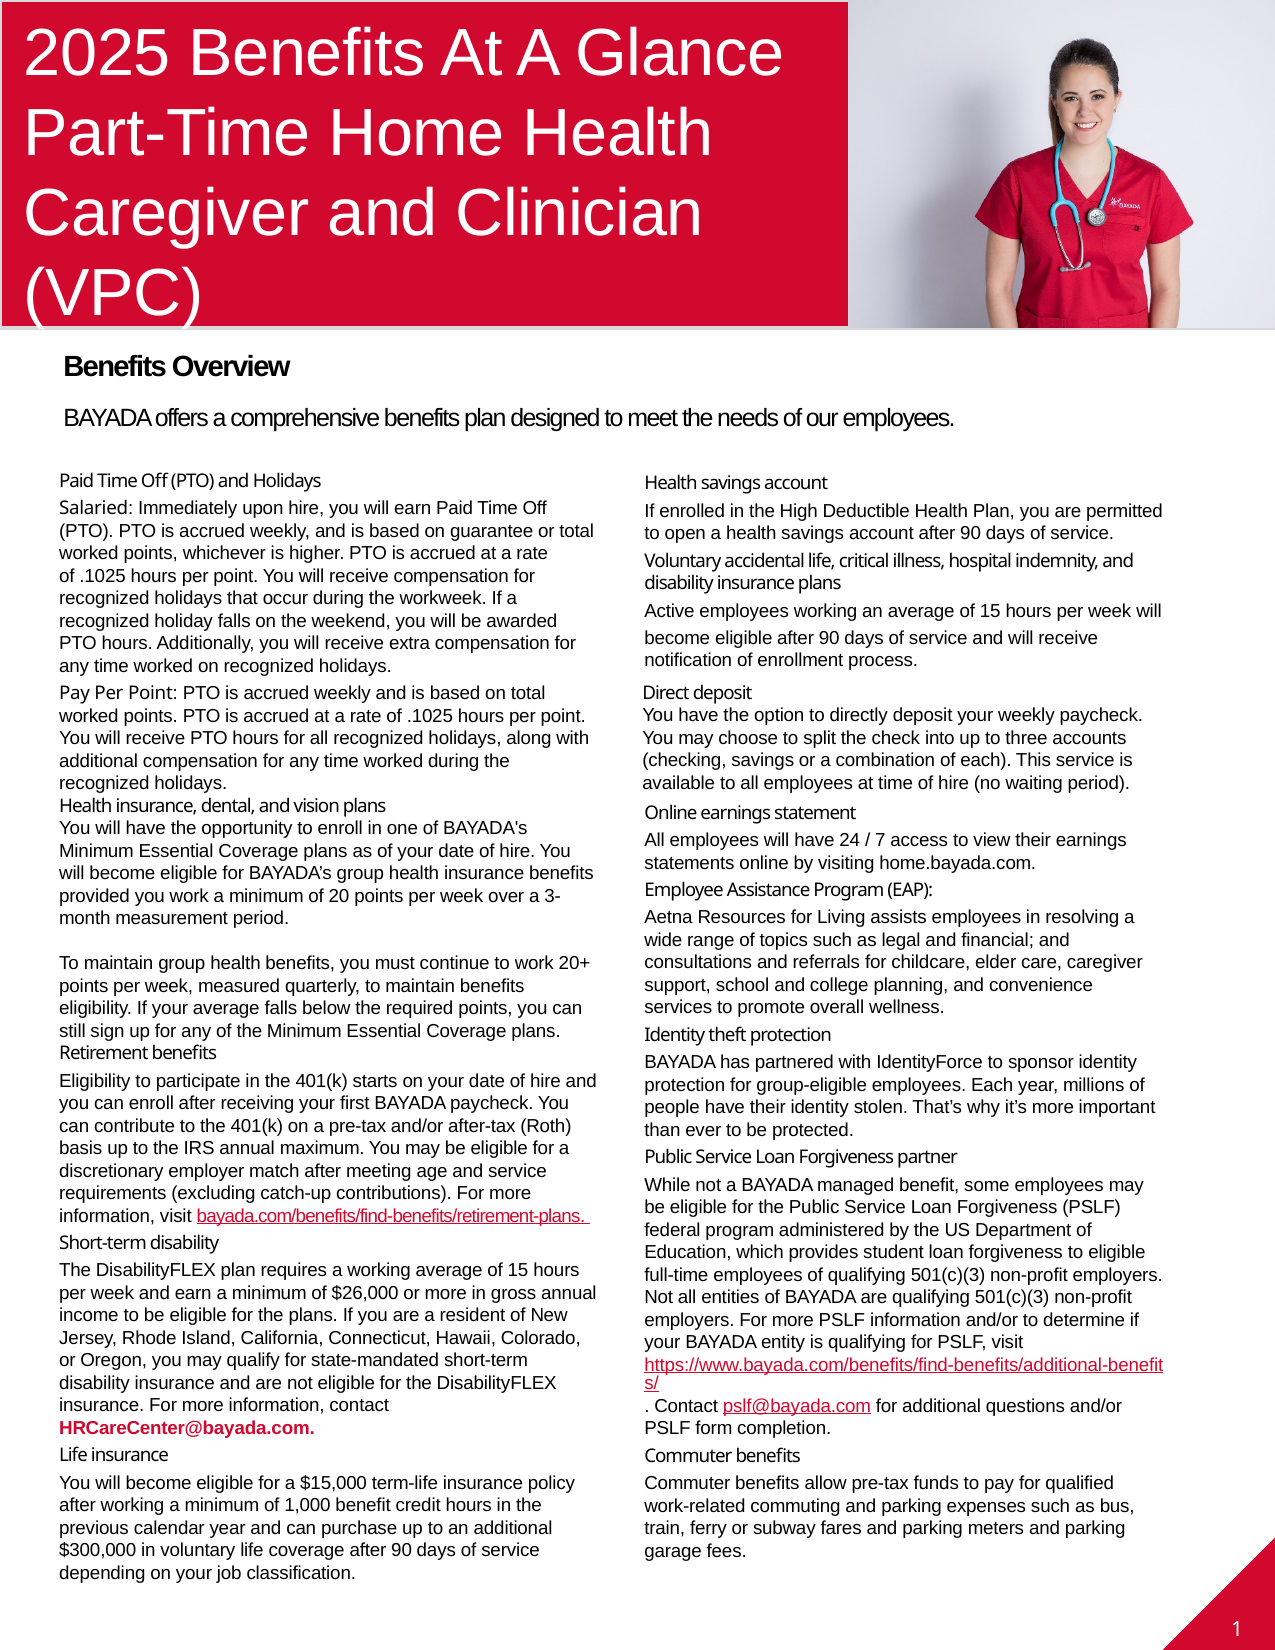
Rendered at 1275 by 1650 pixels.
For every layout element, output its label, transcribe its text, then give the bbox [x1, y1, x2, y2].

text_box Benefits Overview BAYADA offers a comprehensive benefits plan designed to meet the needs of our employees. [61, 327, 1275, 431]
text_box Paid Time Off (PTO) and Holidays Salaried: Immediately upon hire, you will earn Paid Time Off (PTO). PTO is accrued weekly, and is based on guarantee or total worked points, whichever is higher. PTO is accrued at a rate of .1025 hours per point. You will receive compensation for recognized holidays that occur during the workweek. If a recognized holiday falls on the weekend, you will be awarded PTO hours. Additionally, you will receive extra compensation for any time worked on recognized holidays. Pay Per Point: PTO is accrued weekly and is based on total worked points. PTO is accrued at a rate of .1025 hours per point. You will receive PTO hours for all recognized holidays, along with additional compensation for any time worked during the recognized holidays. Health insurance, dental, and vision plans You will have the opportunity to enroll in one of BAYADA's Minimum Essential Coverage plans as of your date of hire. You will become eligible for BAYADA’s group health insurance benefits provided you work a minimum of 20 points per week over a 3-month measurement period. To maintain group health benefits, you must continue to work 20+ points per week, measured quarterly, to maintain benefits eligibility. If your average falls below the required points, you can still sign up for any of the Minimum Essential Coverage plans. Retirement benefits Eligibility to participate in the 401(k) starts on your date of hire and you can enroll after receiving your first BAYADA paycheck. You can contribute to the 401(k) on a pre-tax and/or after-tax (Roth) basis up to the IRS annual maximum. You may be eligible for a discretionary employer match after meeting age and service requirements (excluding catch-up contributions). For more information, visit bayada.com/benefits/find-benefits/retirement-plans. Short-term disability The DisabilityFLEX plan requires a working average of 15 hours per week and earn a minimum of $26,000 or more in gross annual income to be eligible for the plans. If you are a resident of New Jersey, Rhode Island, California, Connecticut, Hawaii, Colorado, or Oregon, you may qualify for state-mandated short-term disability insurance and are not eligible for the DisabilityFLEX insurance. For more information, contact HRCareCenter@bayada.com. Life insurance You will become eligible for a $15,000 term-life insurance policy after working a minimum of 1,000 benefit credit hours in the previous calendar year and can purchase up to an additional $300,000 in voluntary life coverage after 90 days of service depending on your job classification. [57, 463, 663, 1611]
text_box Health savings account If enrolled in the High Deductible Health Plan, you are permitted to open a health savings account after 90 days of service. Voluntary accidental life, critical illness, hospital indemnity, and disability insurance plans Active employees working an average of 15 hours per week will become eligible after 90 days of service and will receive notification of enrollment process. Direct deposit You have the option to directly deposit your weekly paycheck. You may choose to split the check into up to three accounts (checking, savings or a combination of each). This service is available to all employees at time of hire (no waiting period). Online earnings statement All employees will have 24 / 7 access to view their earnings statements online by visiting home.bayada.com. Employee Assistance Program (EAP): Aetna Resources for Living assists employees in resolving a wide range of topics such as legal and financial; and consultations and referrals for childcare, elder care, caregiver support, school and college planning, and convenience services to promote overall wellness. Identity theft protection BAYADA has partnered with IdentityForce to sponsor identity protection for group-eligible employees. Each year, millions of people have their identity stolen. That’s why it’s more important than ever to be protected. Public Service Loan Forgiveness partner While not a BAYADA managed benefit, some employees may be eligible for the Public Service Loan Forgiveness (PSLF) federal program administered by the US Department of Education, which provides student loan forgiveness to eligible full-time employees of qualifying 501(c)(3) non-profit employers. Not all entities of BAYADA are qualifying 501(c)(3) non-profit employers. For more PSLF information and/or to determine if your BAYADA entity is qualifying for PSLF, visit https://www.bayada.com/benefits/find-benefits/additional-benefits/. Contact pslf@bayada.com for additional questions and/or PSLF form completion. Commuter benefits Commuter benefits allow pre-tax funds to pay for qualified work-related commuting and parking expenses such as bus, train, ferry or subway fares and parking meters and parking garage fees. [627, 463, 1242, 1550]
picture [847, 0, 1275, 329]
slide_number 1 [1224, 1612, 1275, 1650]
title 2025 Benefits At A Glance Part-Time Home Health Caregiver and Clinician (VPC) [21, 6, 822, 329]
text_box [0, 0, 846, 330]
